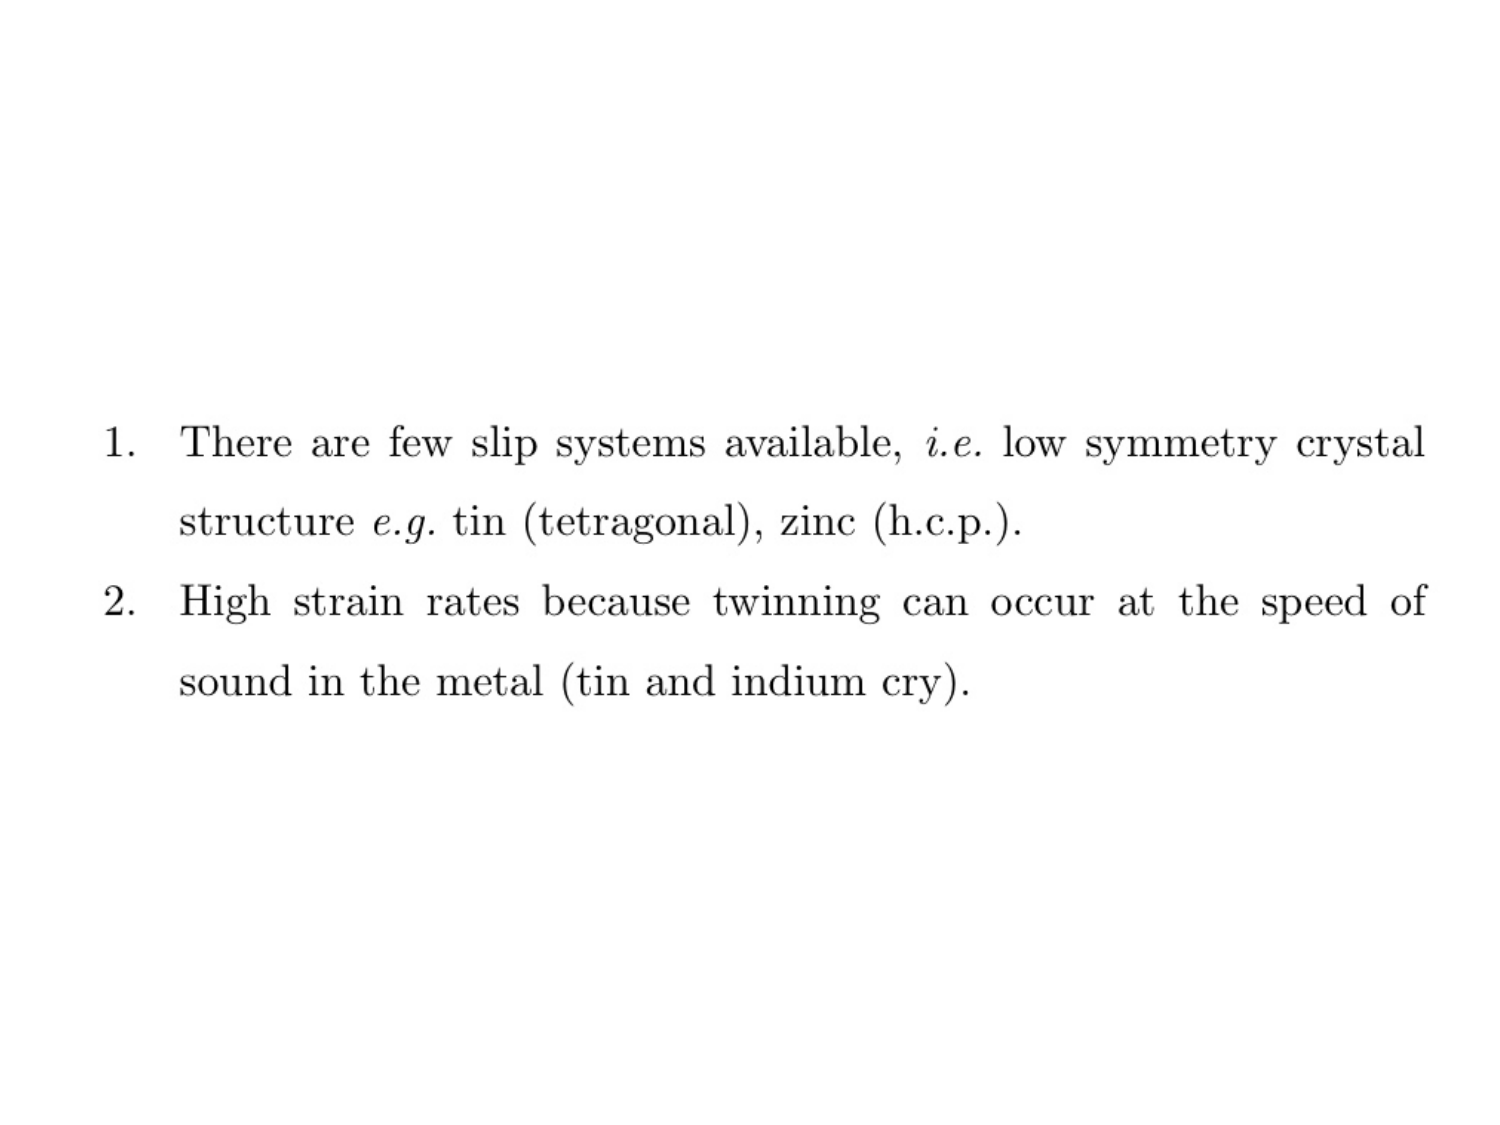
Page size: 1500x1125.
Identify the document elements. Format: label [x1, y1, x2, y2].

picture [74, 403, 1463, 731]
